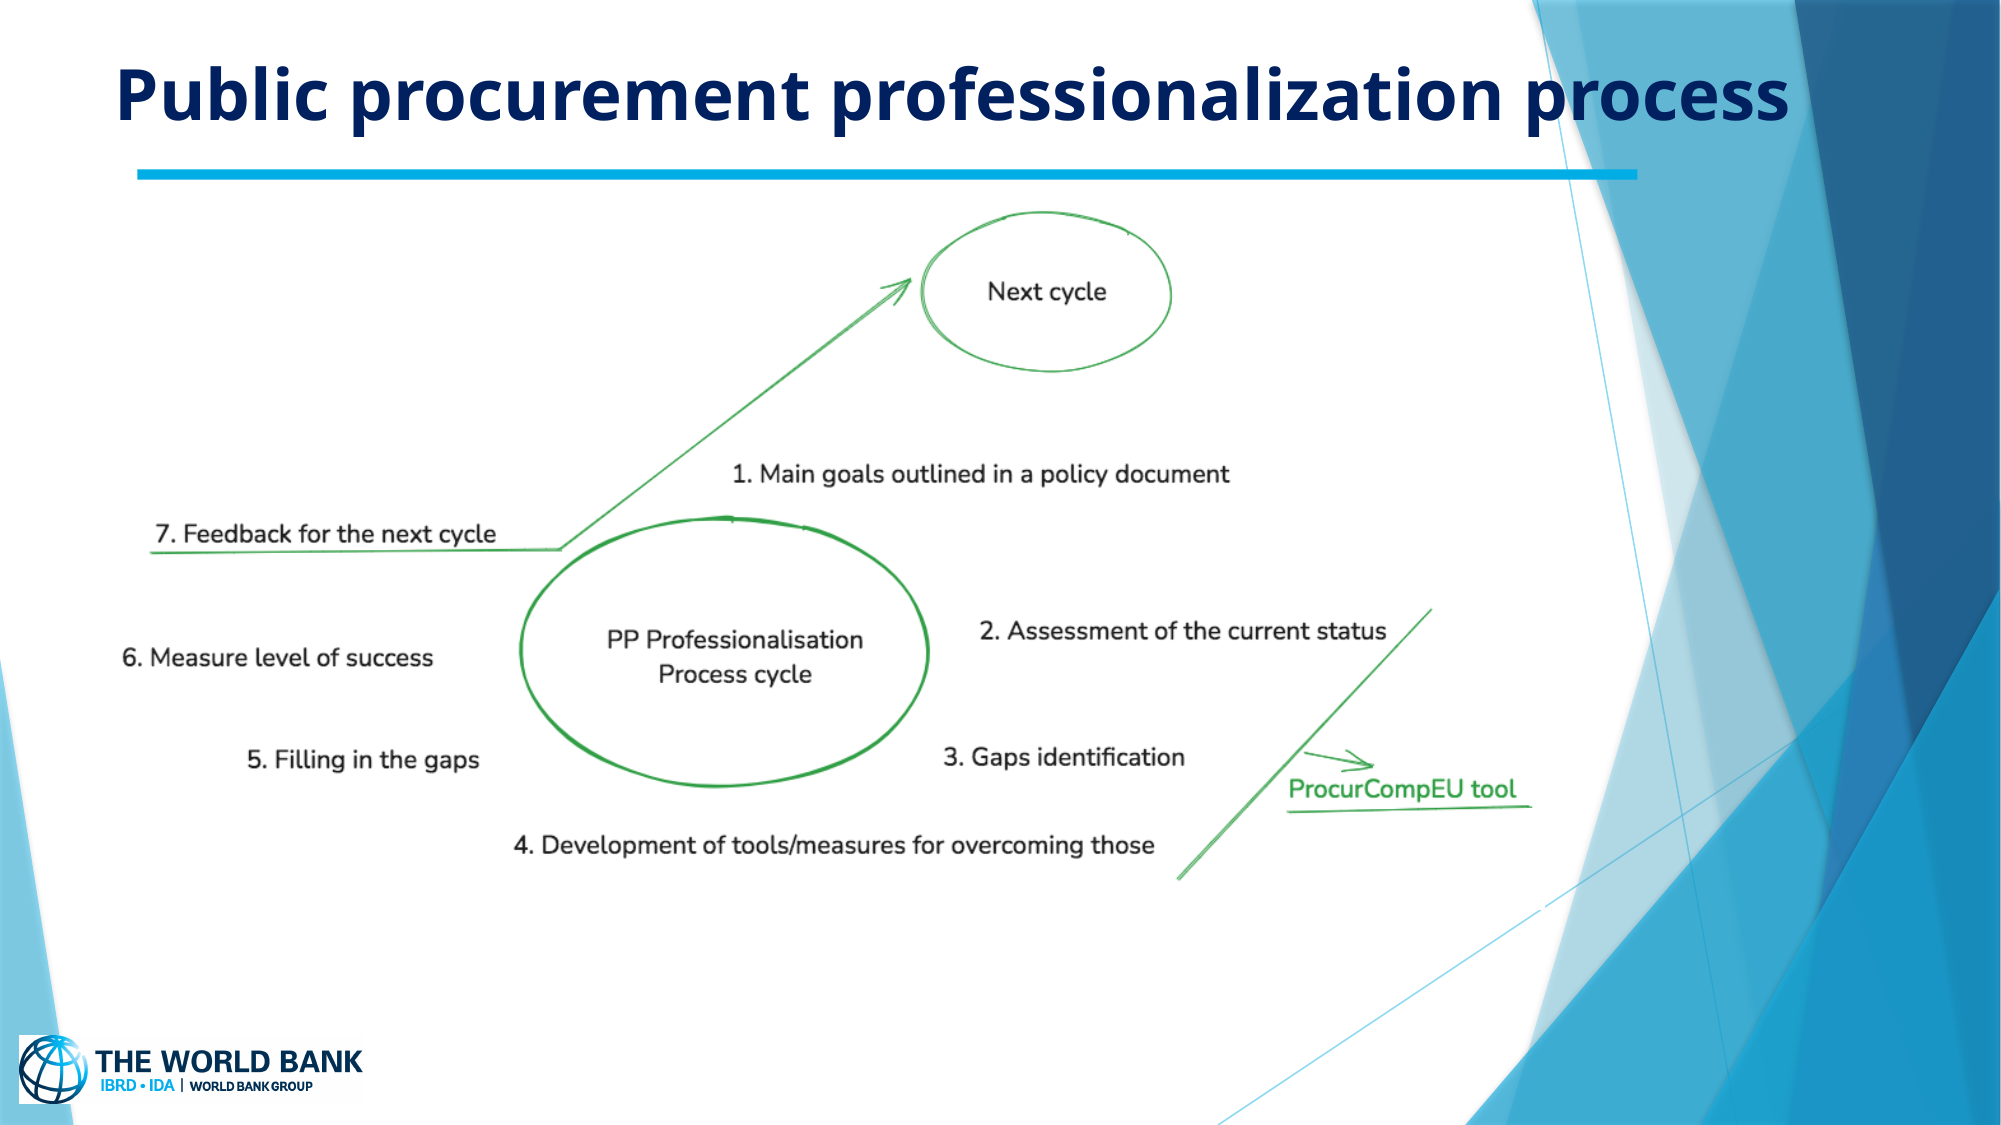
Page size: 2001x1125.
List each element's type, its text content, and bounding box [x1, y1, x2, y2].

picture [50, 1050, 59, 1062]
picture [19, 1035, 363, 1104]
picture [40, 1047, 52, 1057]
title Public procurement professionalization process [100, 42, 1877, 260]
picture [38, 1042, 48, 1047]
picture [108, 201, 1545, 910]
